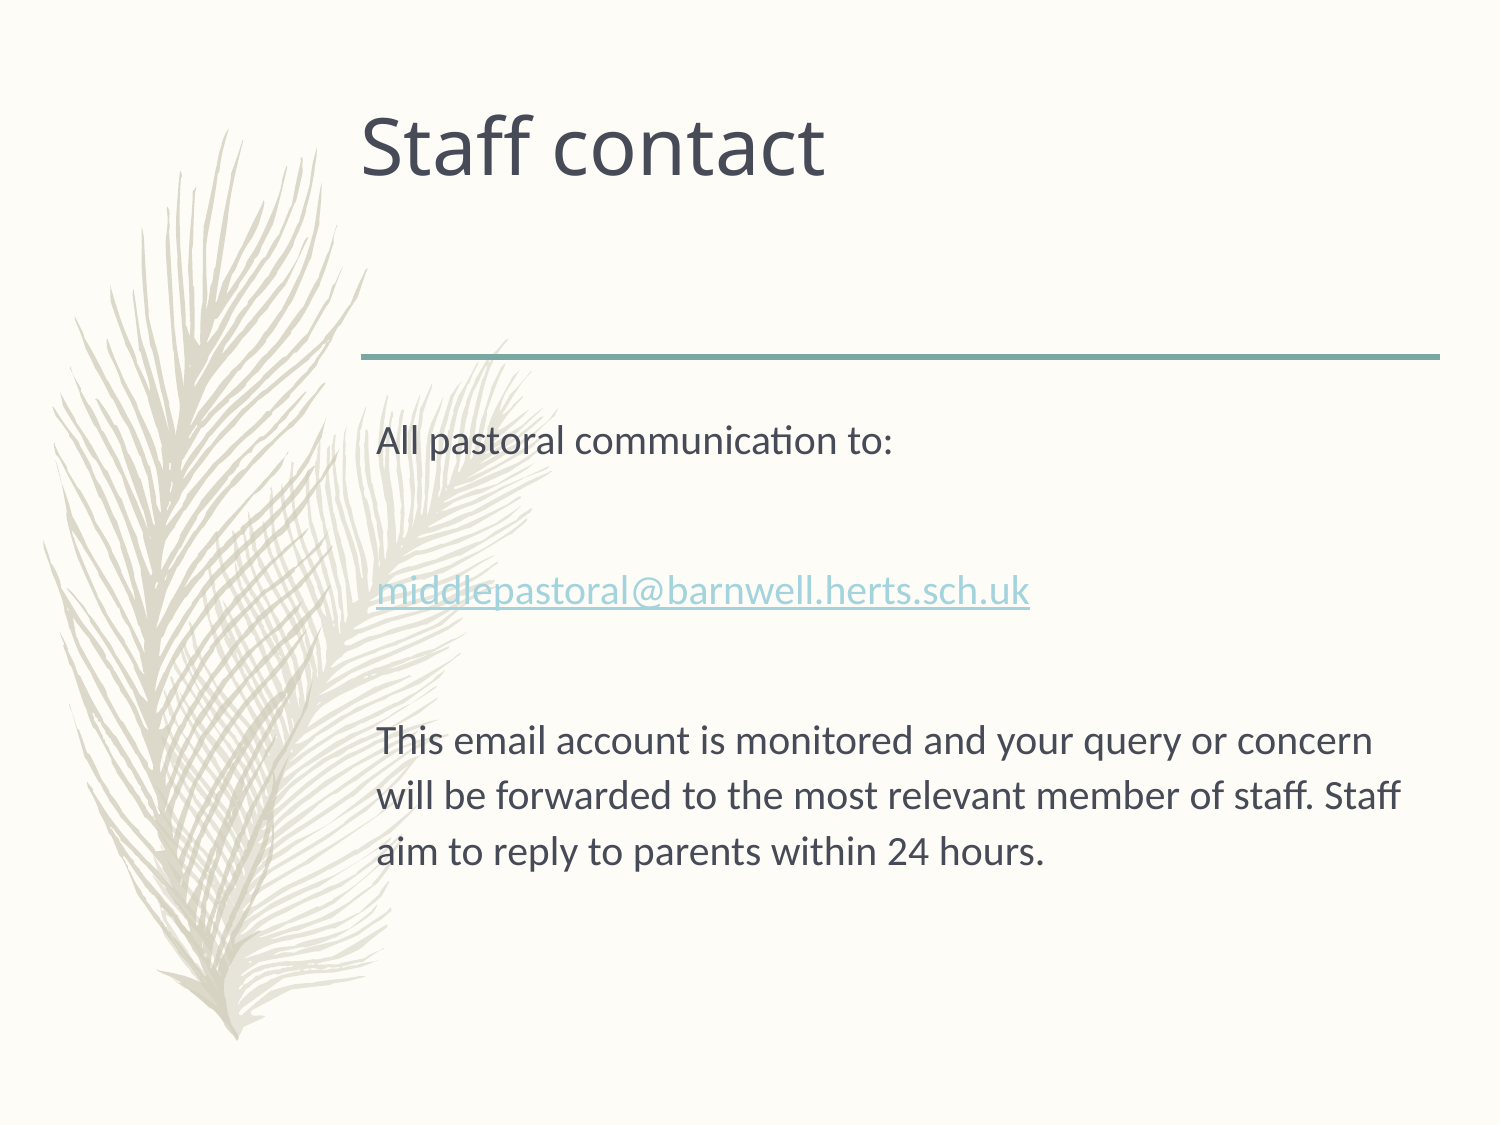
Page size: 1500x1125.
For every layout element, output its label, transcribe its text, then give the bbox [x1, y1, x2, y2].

title Staff contact [345, 93, 1440, 350]
list All pastoral communication to: middlepastoral@barnwell.herts.sch.uk This email account is monitored and your query or concern will be forwarded to the most relevant member of staff. Staff aim to reply to parents within 24 hours. [360, 399, 1440, 999]
